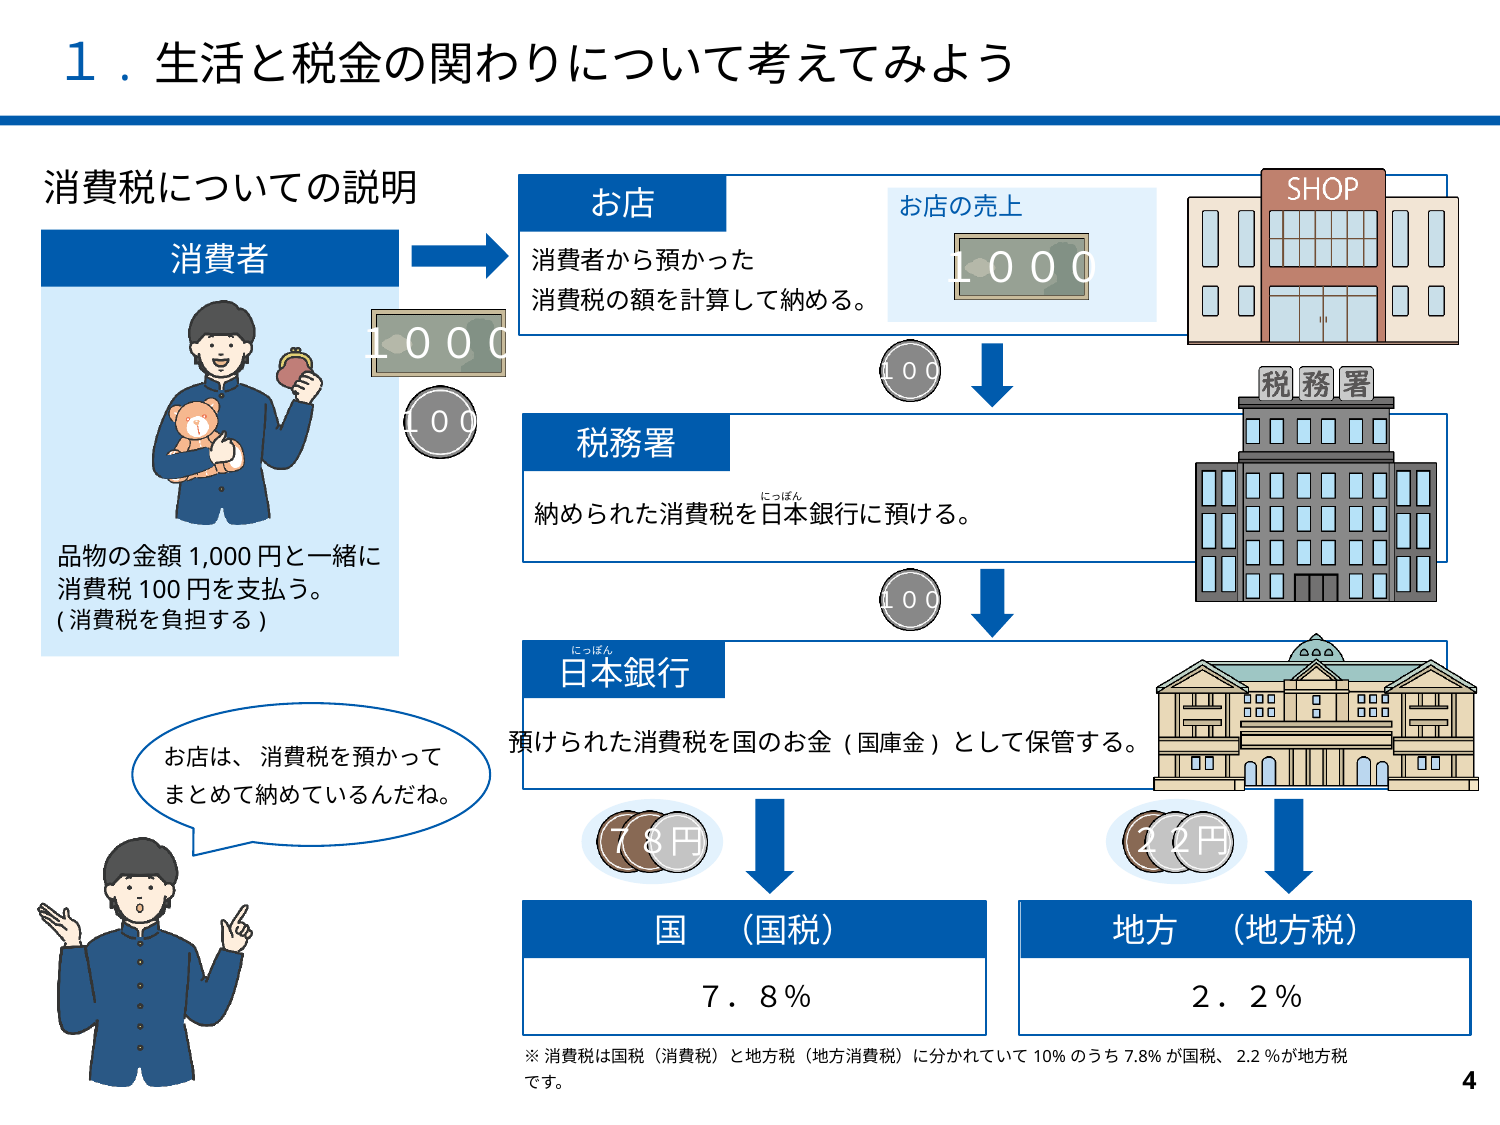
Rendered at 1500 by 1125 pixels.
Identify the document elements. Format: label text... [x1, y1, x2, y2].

text_box [743, 798, 797, 896]
text_box [968, 570, 1017, 635]
picture [1194, 366, 1438, 602]
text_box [873, 570, 947, 631]
text_box ※消費税は国税（消費税）と地方税（地方消費税）に分かれていて10%のうち7.8%が国税、2.2％が地方税です。 [507, 1053, 1377, 1079]
text_box 消費税についての説明 [29, 156, 433, 217]
picture [1153, 633, 1479, 792]
slide_number 4 [1438, 1056, 1500, 1106]
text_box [132, 702, 491, 847]
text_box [40, 229, 400, 657]
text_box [519, 174, 1182, 336]
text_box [522, 636, 1149, 790]
picture [37, 837, 253, 1087]
text_box [1262, 800, 1316, 896]
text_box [522, 900, 987, 1036]
text_box １. 生活と税金の関わりについて考えてみよう [39, 22, 1479, 98]
text_box [969, 345, 1016, 410]
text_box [1442, 414, 1448, 563]
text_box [522, 414, 1189, 563]
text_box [370, 308, 507, 459]
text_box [873, 345, 947, 402]
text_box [1105, 798, 1248, 885]
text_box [1018, 900, 1471, 1036]
text_box [409, 231, 512, 281]
picture [1187, 168, 1460, 345]
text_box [581, 798, 724, 885]
